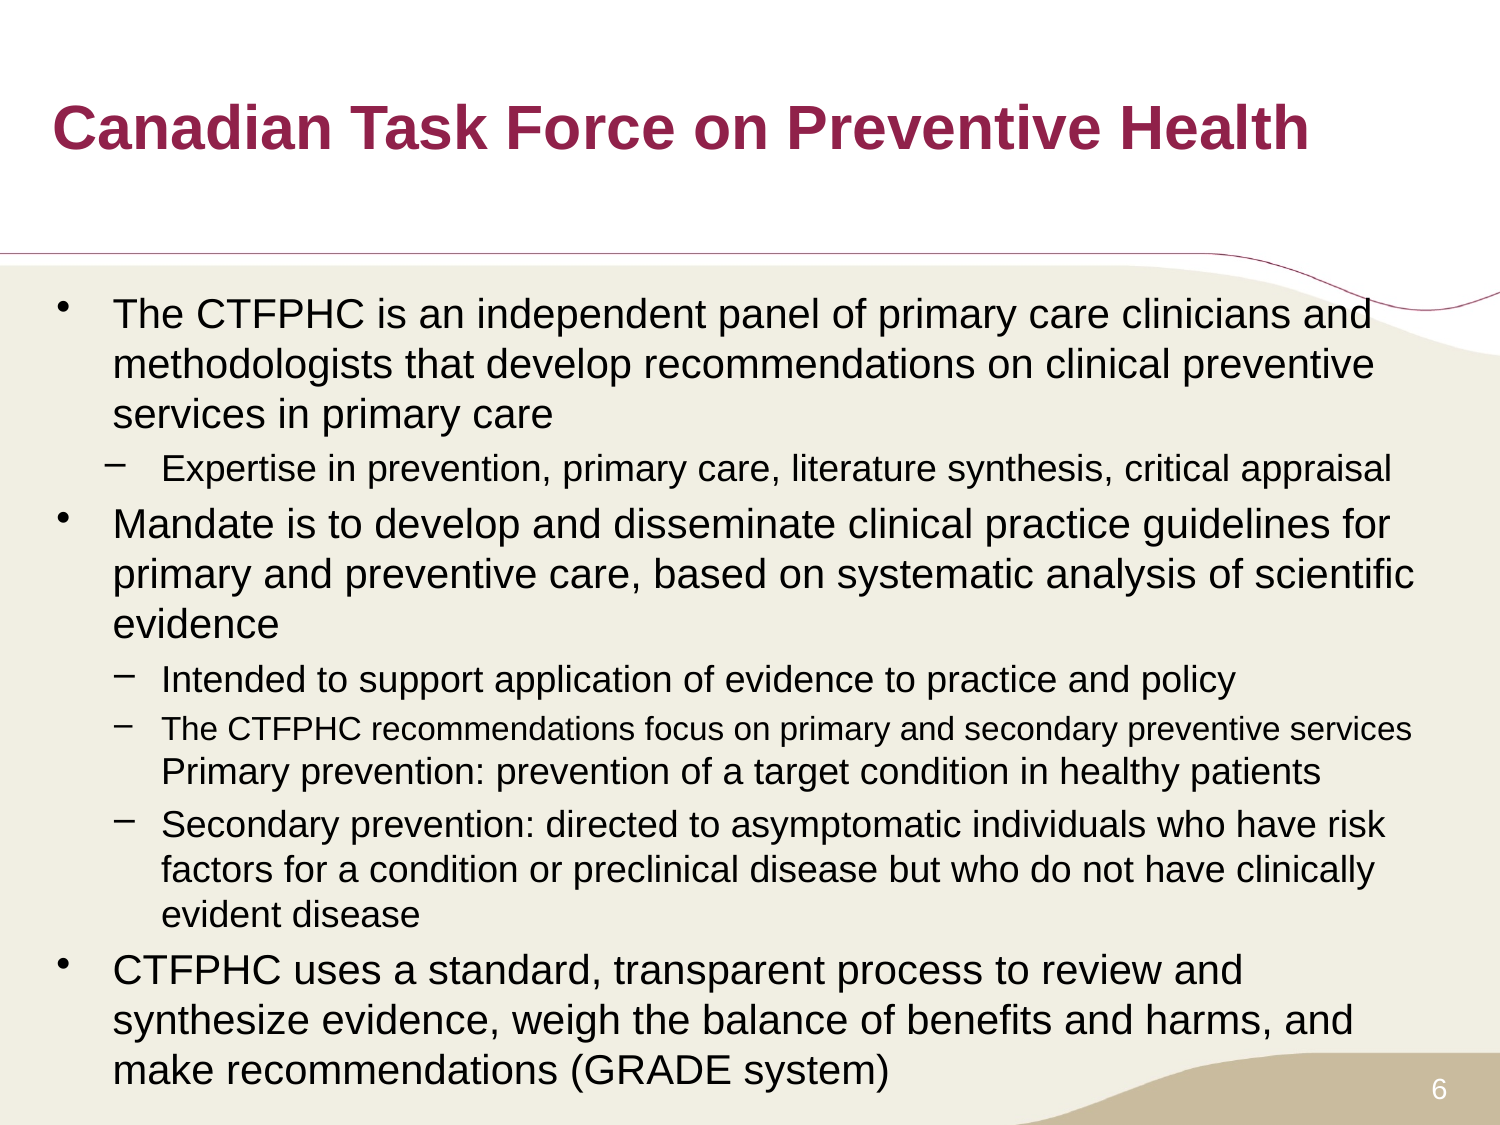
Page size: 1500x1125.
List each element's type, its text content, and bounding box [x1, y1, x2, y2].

title Canadian Task Force on Preventive Health [37, 24, 1500, 225]
list The CTFPHC is an independent panel of primary care clinicians and methodologists that develop recommendations on clinical preventive services in primary care Expertise in prevention, primary care, literature synthesis, critical appraisal Mandate is to develop and disseminate clinical practice guidelines for primary and preventive care, based on systematic analysis of scientific evidence Intended to support application of evidence to practice and policy The CTFPHC recommendations focus on primary and secondary preventive services Primary prevention: prevention of a target condition in healthy patients Secondary prevention: directed to asymptomatic individuals who have risk factors for a condition or preclinical disease but who do not have clinically evident disease CTFPHC uses a standard, transparent process to review and synthesize evidence, weigh the balance of benefits and harms, and make recommendations (GRADE system) [41, 278, 1459, 1071]
slide_number 6 [1149, 1062, 1463, 1113]
picture [0, 0, 1500, 1125]
